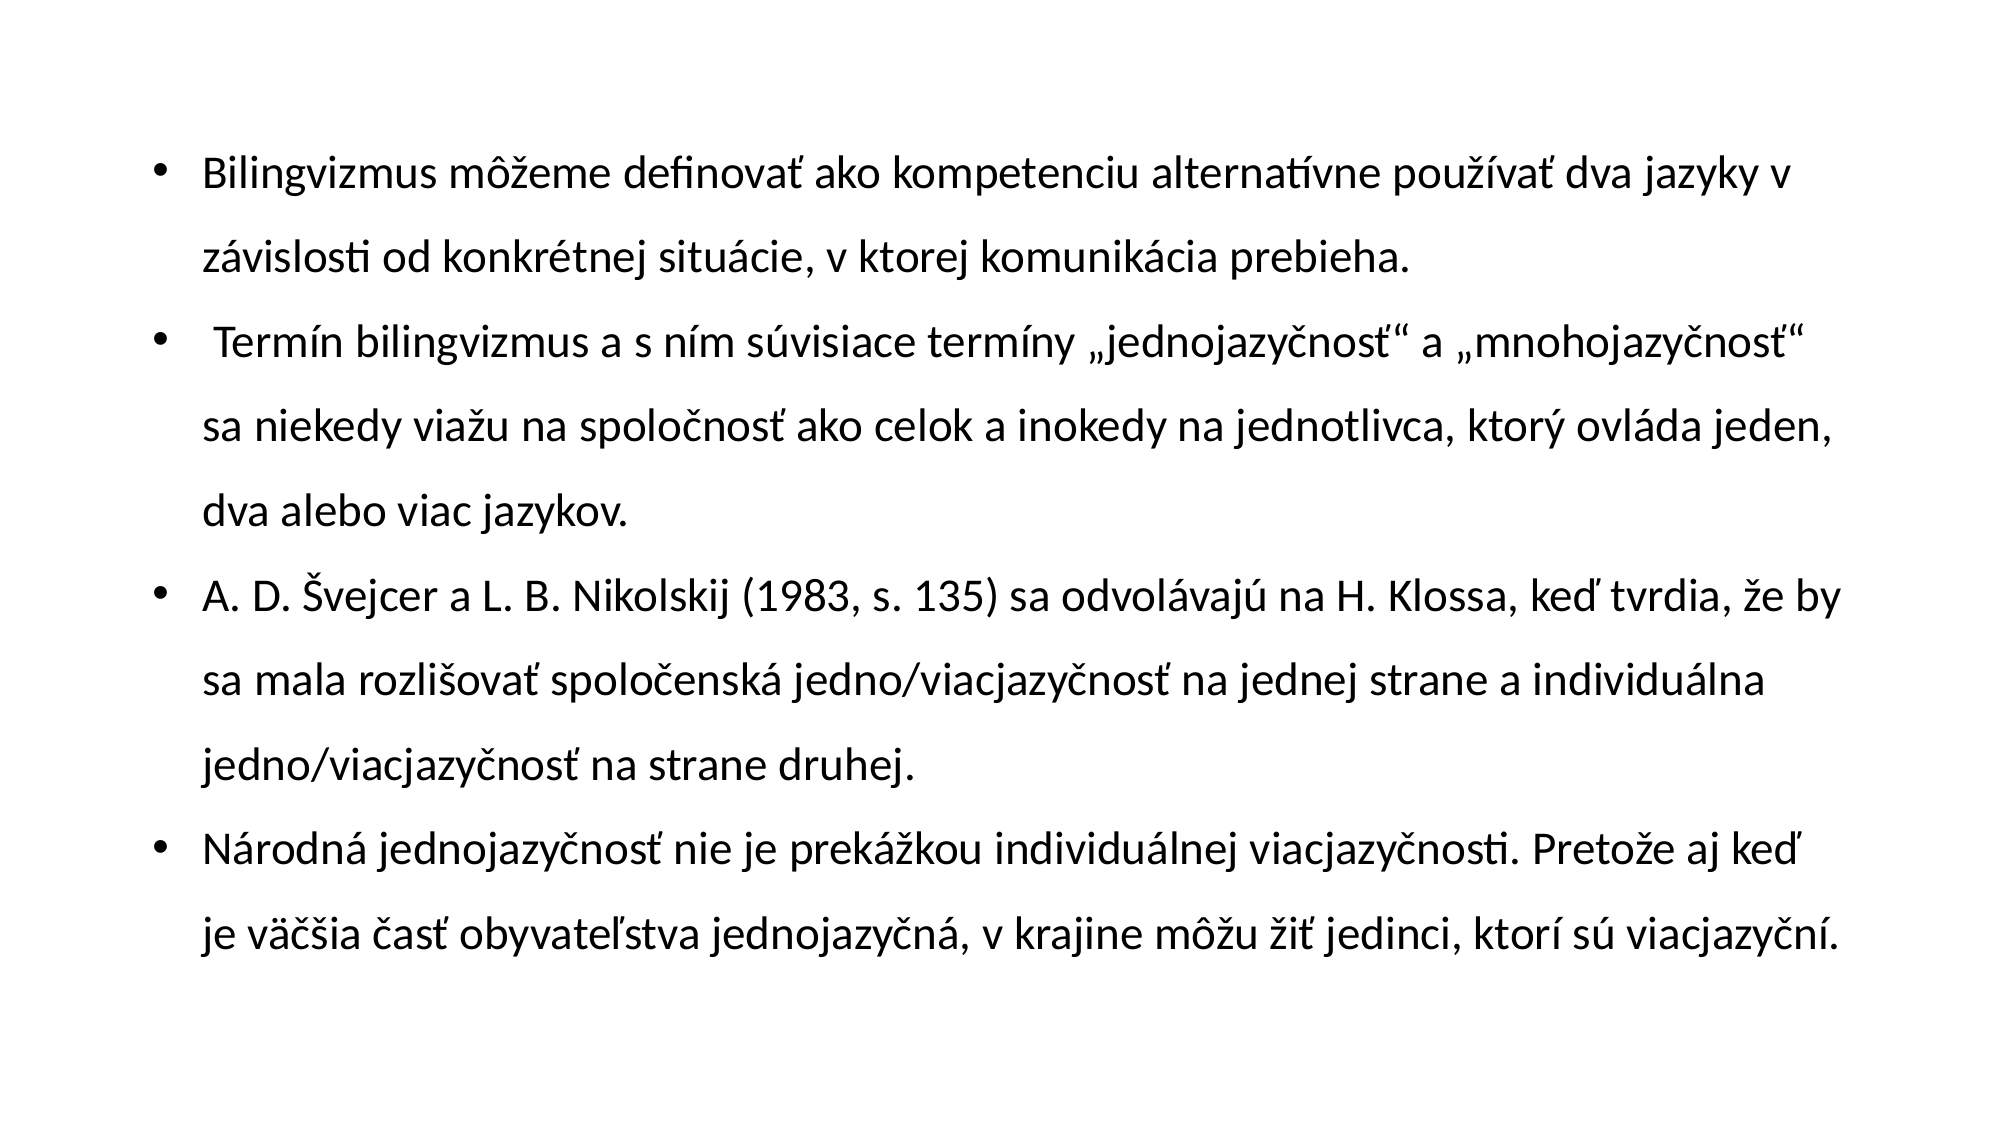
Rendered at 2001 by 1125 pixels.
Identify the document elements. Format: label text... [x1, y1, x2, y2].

list Bilingvizmus môžeme definovať ako kompetenciu alternatívne používať dva jazyky v závislosti od konkrétnej situácie, v ktorej komunikácia prebieha. Termín bilingvizmus a s ním súvisiace termíny „jednojazyčnosť“ a „mnohojazyčnosť“ sa niekedy viažu na spoločnosť ako celok a inokedy na jednotlivca, ktorý ovláda jeden, dva alebo viac jazykov. A. D. Švejcer a L. B. Nikolskij (1983, s. 135) sa odvolávajú na H. Klossa, keď tvrdia, že by sa mala rozlišovať spoločenská jedno/viacjazyčnosť na jednej strane a individuálna jedno/viacjazyčnosť na strane druhej. Národná jednojazyčnosť nie je prekážkou individuálnej viacjazyčnosti. Pretože aj keď je väčšia časť obyvateľstva jednojazyčná, v krajine môžu žiť jedinci, ktorí sú viacjazyční. [137, 105, 1863, 1014]
